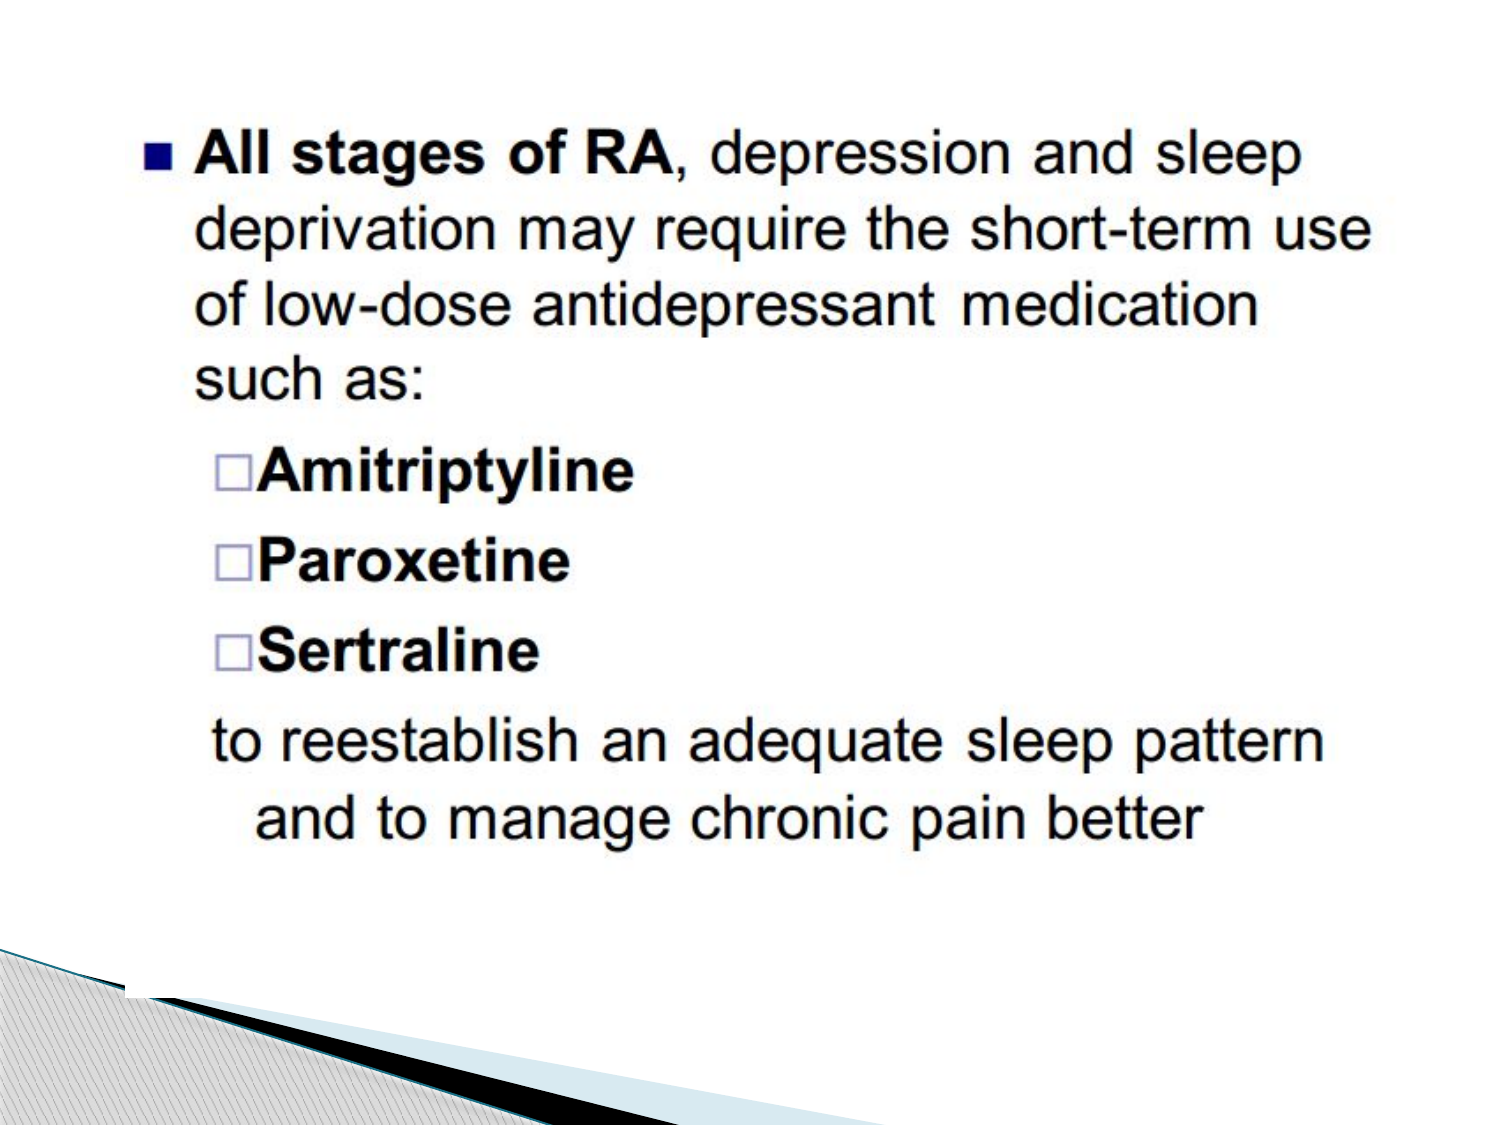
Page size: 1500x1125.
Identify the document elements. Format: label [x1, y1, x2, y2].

list [124, 112, 1412, 999]
